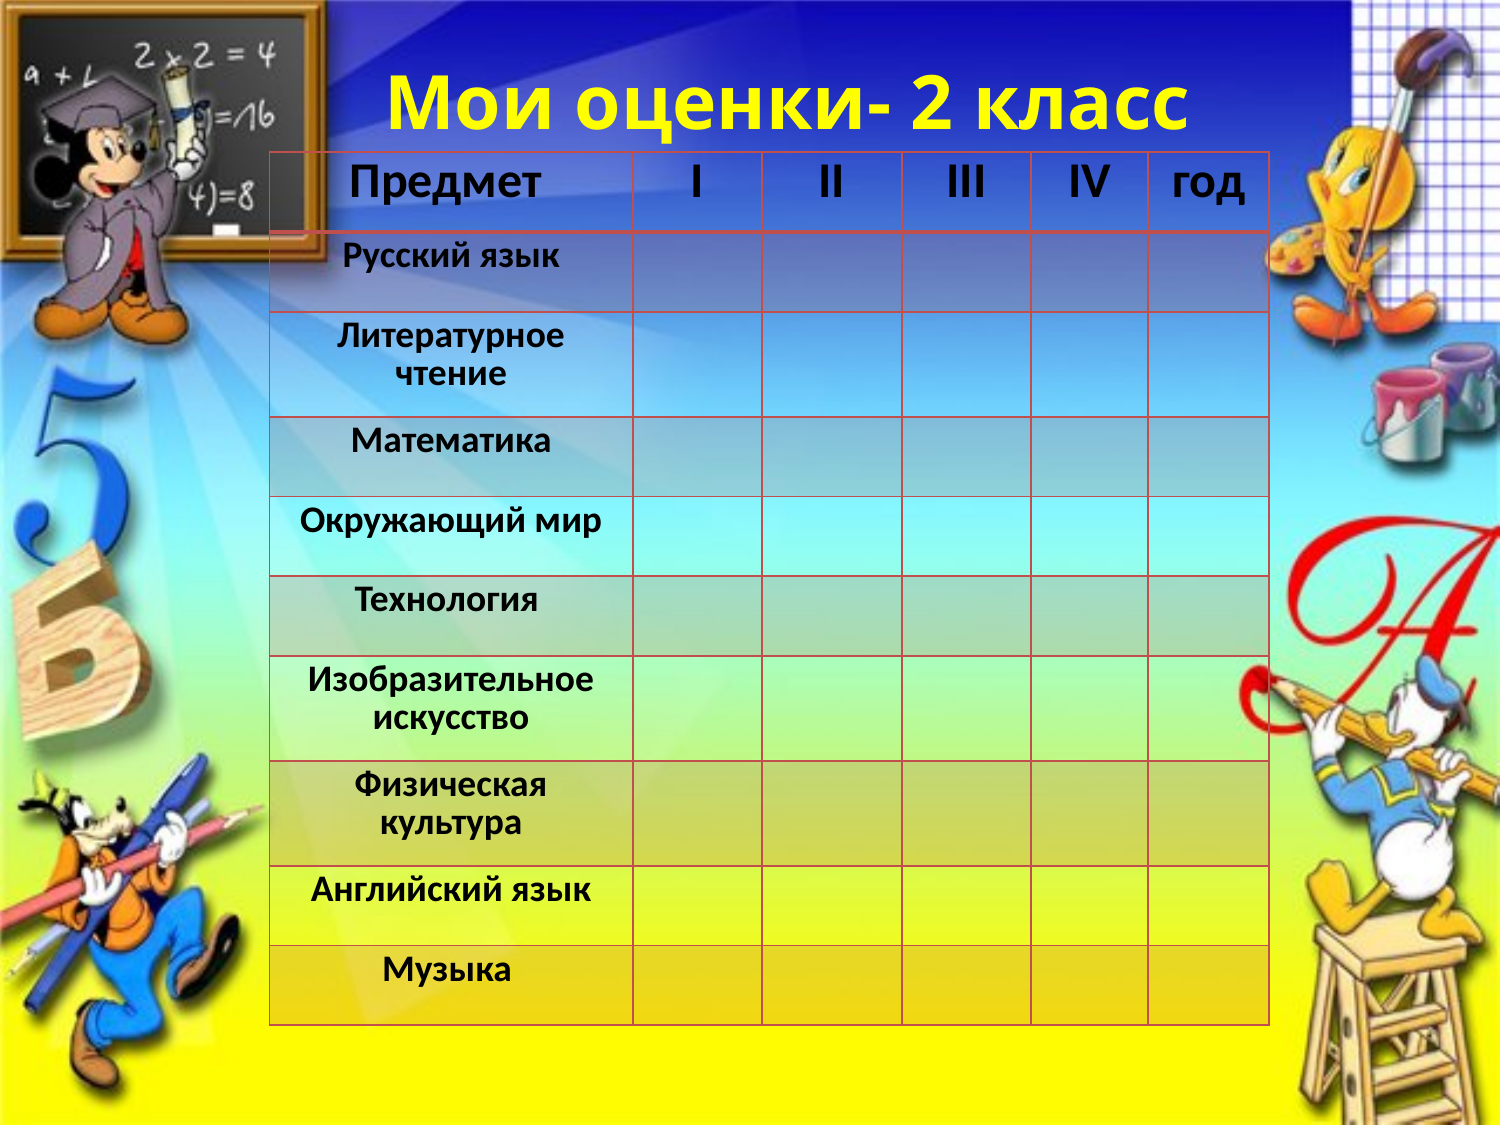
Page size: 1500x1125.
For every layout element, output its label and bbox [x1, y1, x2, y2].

list [0, 0, 1500, 1125]
